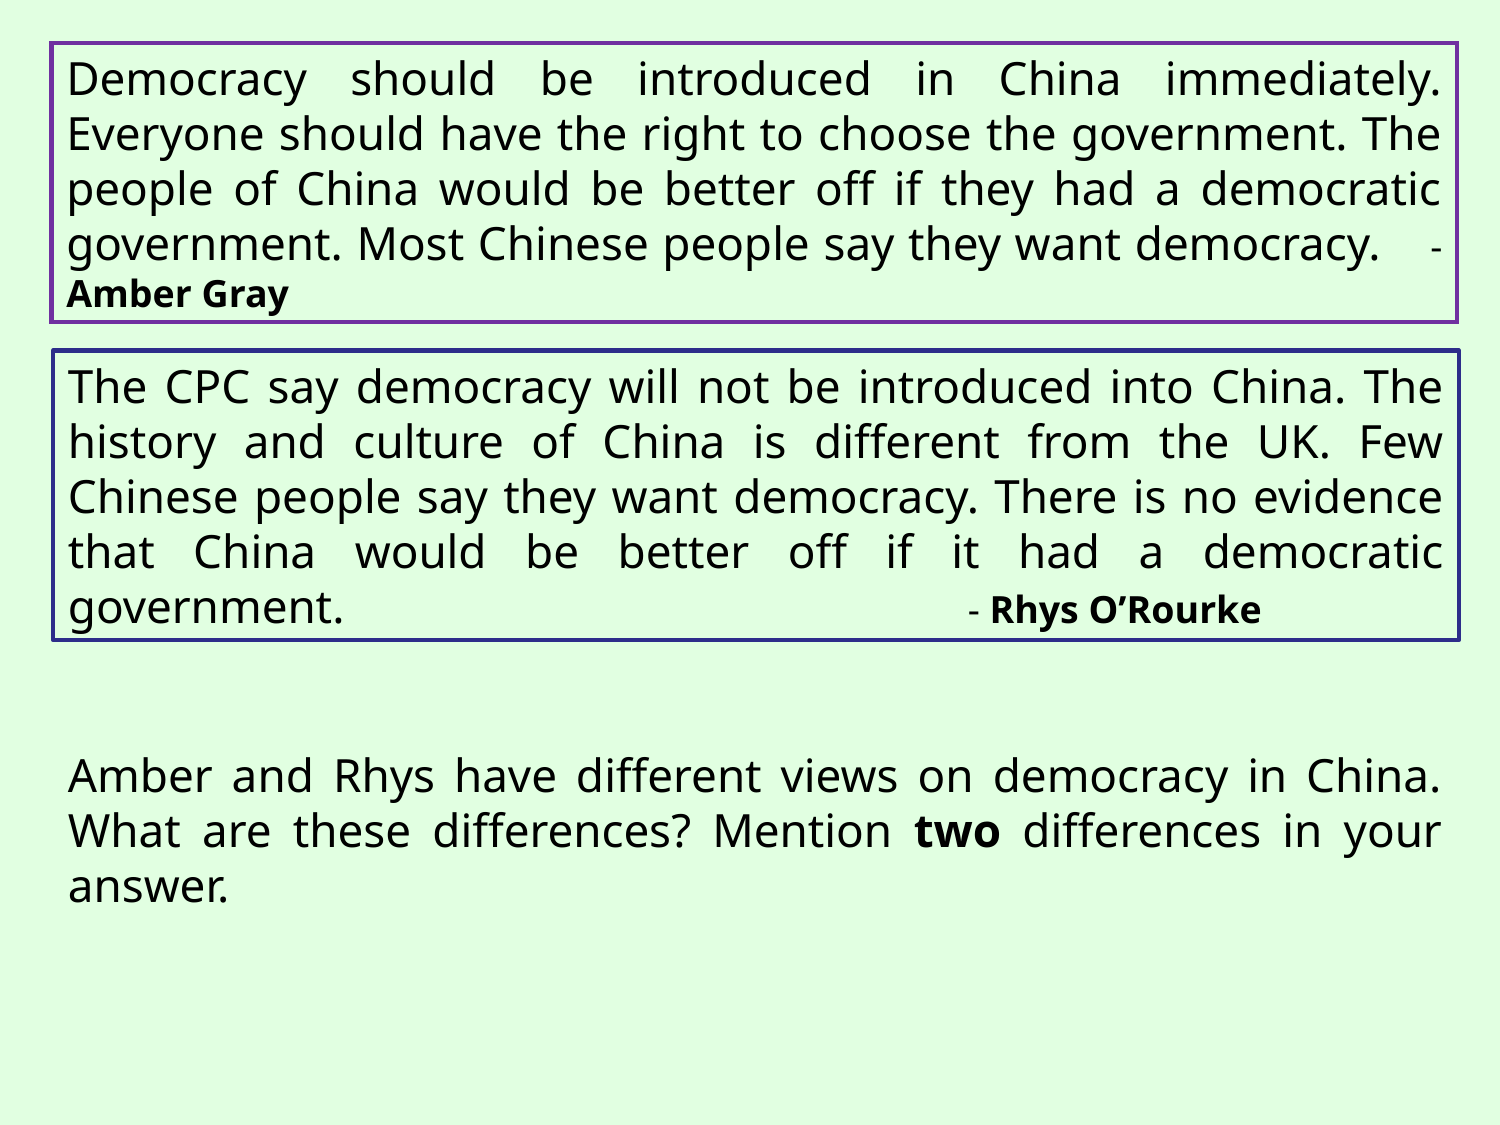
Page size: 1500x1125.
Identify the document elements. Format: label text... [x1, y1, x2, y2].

text_box The CPC say democracy will not be introduced into China. The history and culture of China is different from the UK. Few Chinese people say they want democracy. There is no evidence that China would be better off if it had a democratic government. - Rhys O’Rourke [53, 350, 1459, 641]
text_box Democracy should be introduced in China immediately. Everyone should have the right to choose the government. The people of China would be better off if they had a democratic government. Most Chinese people say they want democracy. - Amber Gray [51, 42, 1457, 323]
text_box Amber and Rhys have different views on democracy in China. What are these differences? Mention two differences in your answer. [53, 739, 1458, 920]
